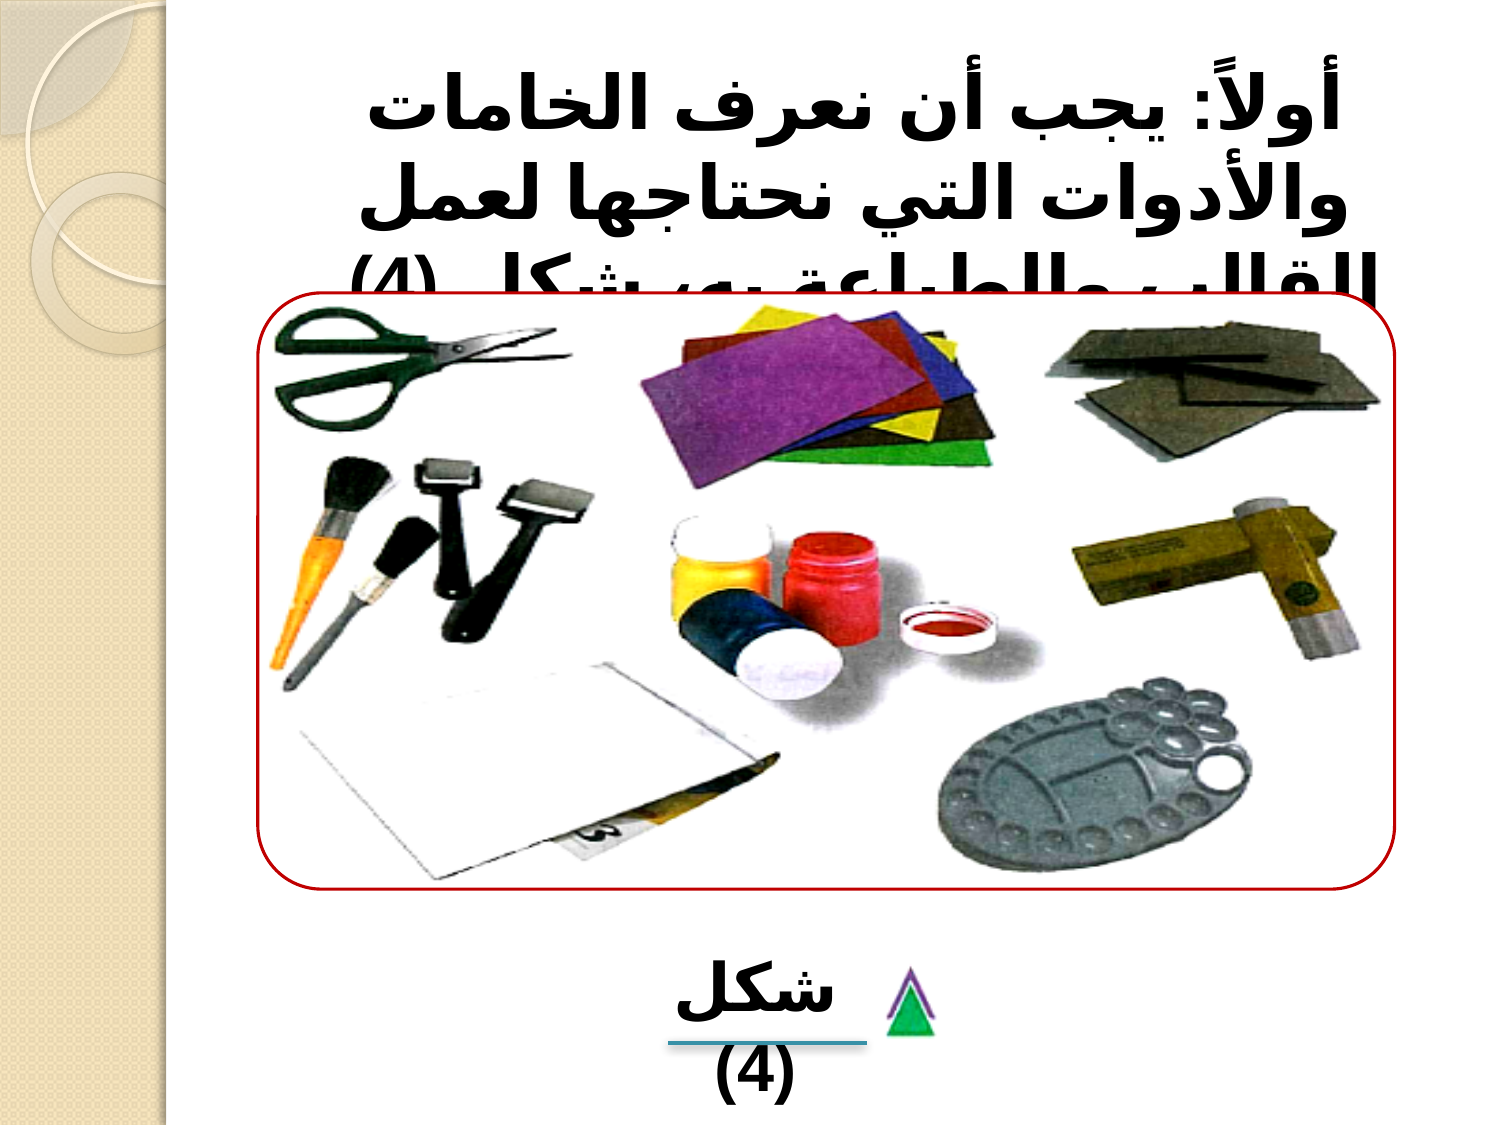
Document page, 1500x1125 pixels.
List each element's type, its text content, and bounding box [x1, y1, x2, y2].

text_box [667, 948, 963, 1055]
picture [257, 292, 1395, 890]
text_box أولاً: يجب أن نعرف الخامات والأدوات التي نحتاجها لعمل القالب والطباعة به، شكل (4). [246, 46, 1464, 332]
text_box شكل (4) [609, 937, 903, 1113]
